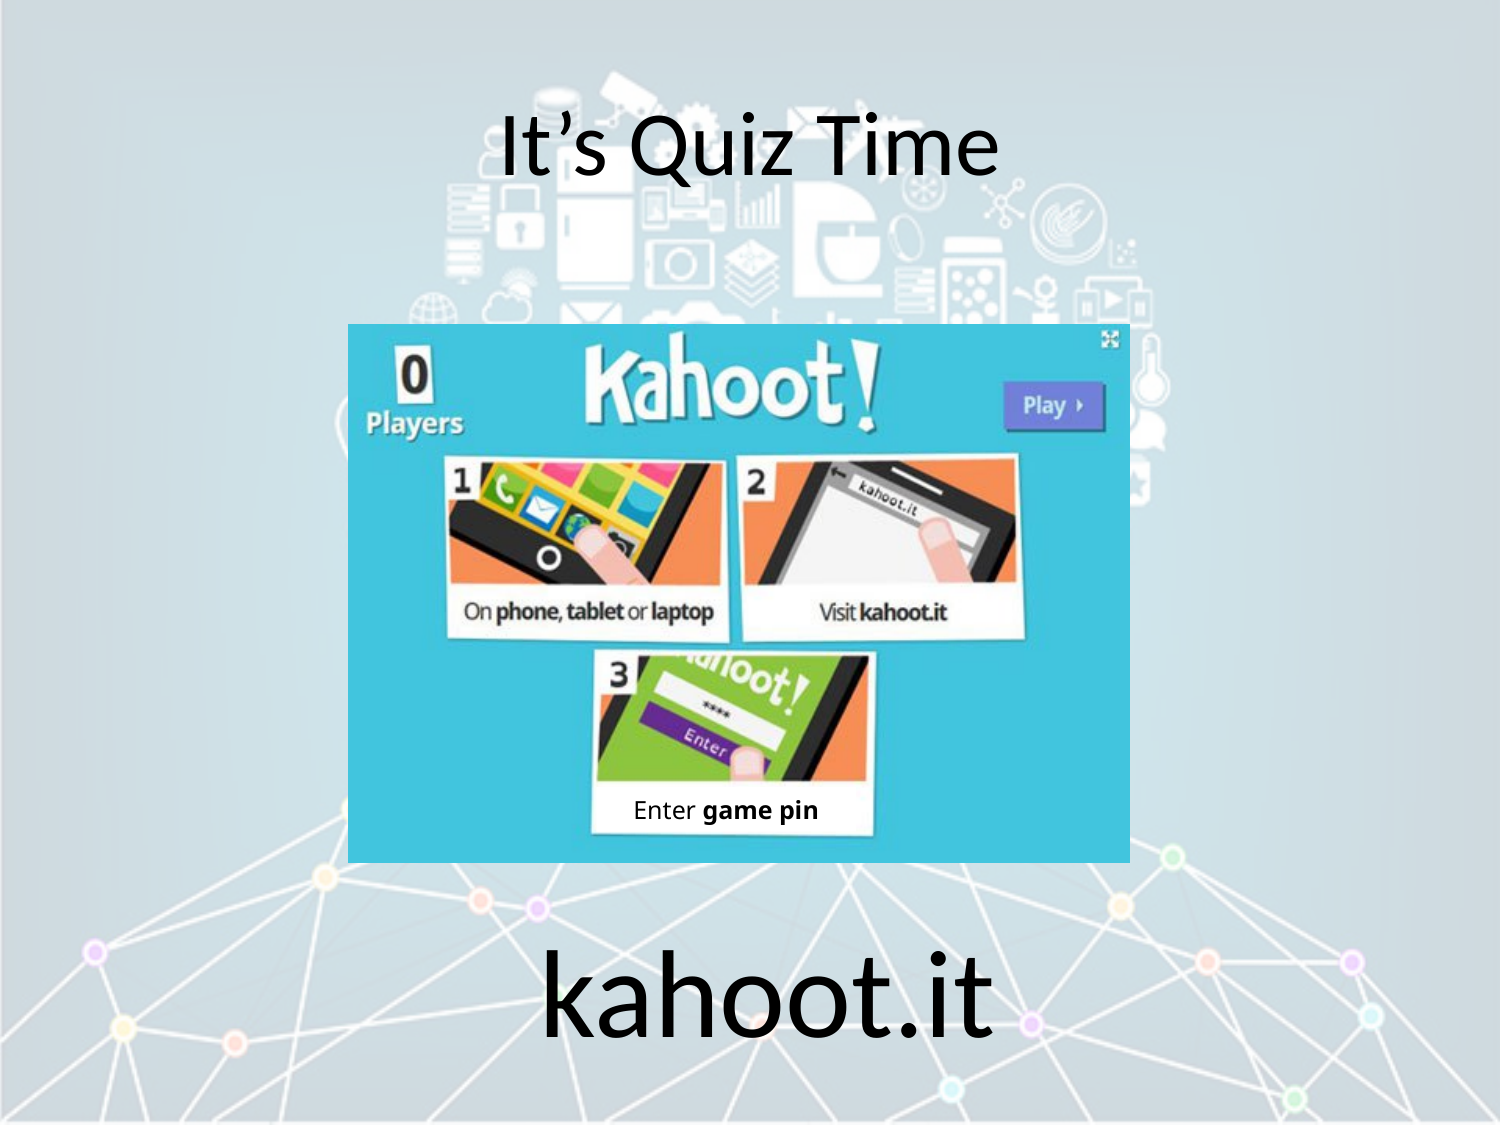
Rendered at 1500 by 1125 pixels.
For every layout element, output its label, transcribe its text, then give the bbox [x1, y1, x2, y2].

picture [348, 324, 1130, 863]
title It’s Quiz Time [75, 45, 1425, 233]
text_box kahoot.it [100, 905, 1436, 1070]
